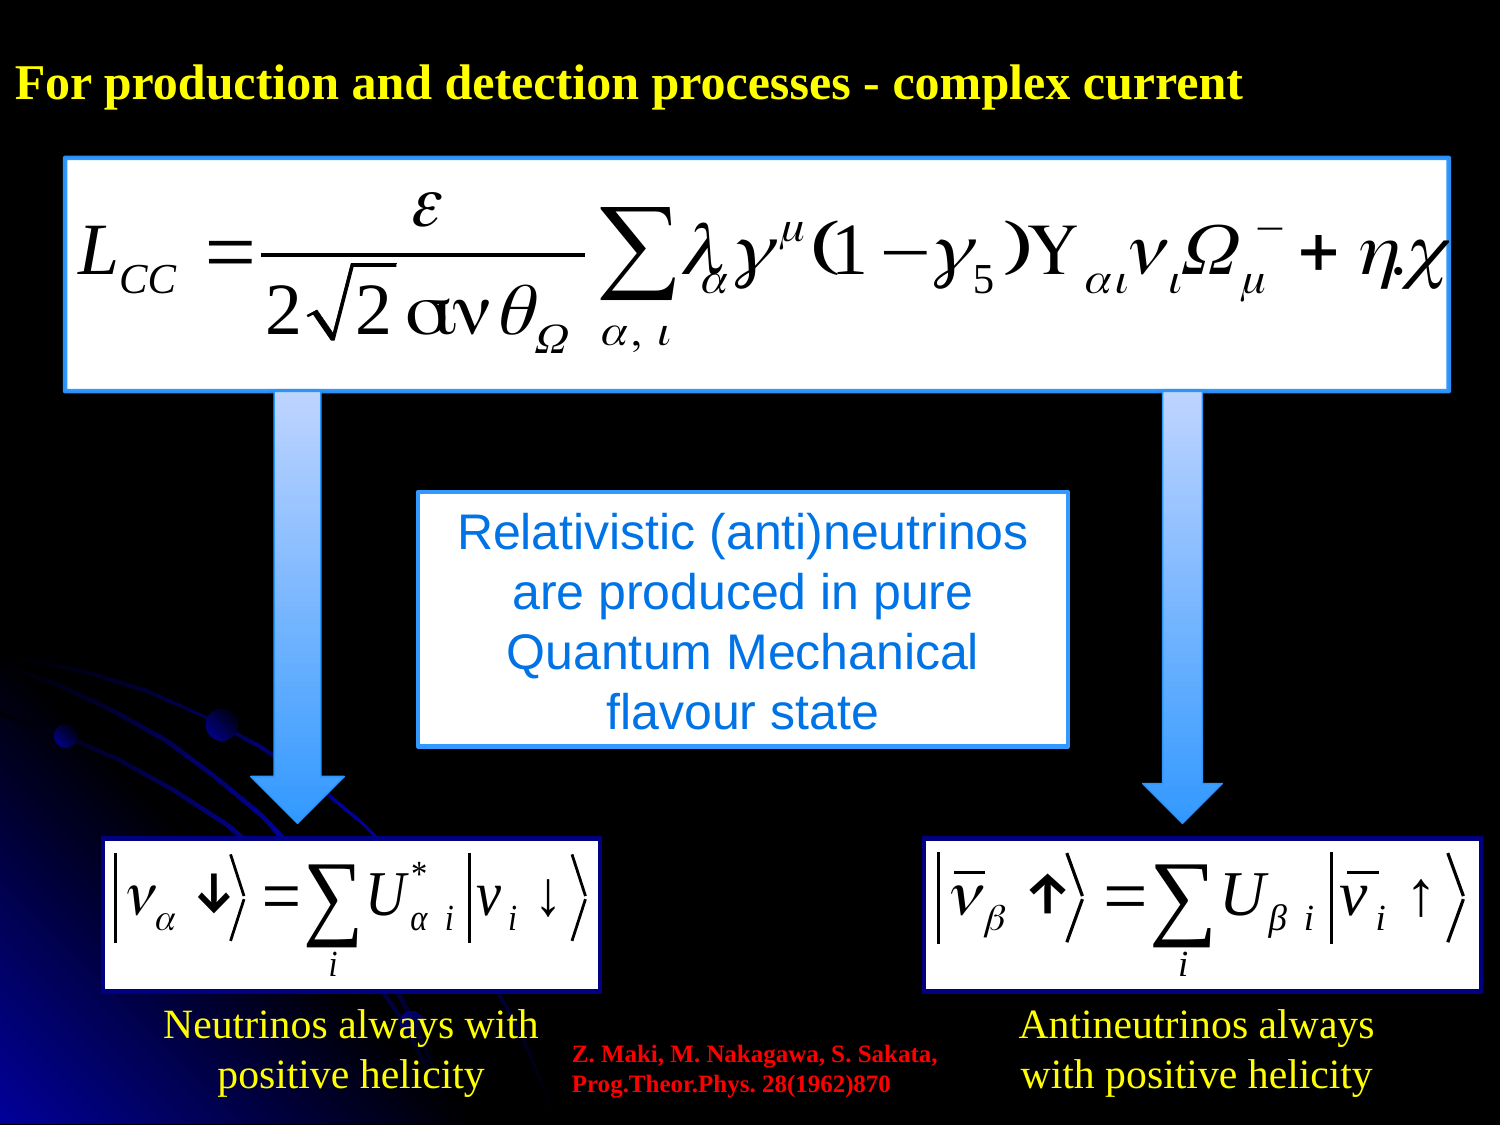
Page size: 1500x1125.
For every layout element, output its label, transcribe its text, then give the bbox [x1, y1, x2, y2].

text_box [250, 390, 346, 824]
text_box For production and detection processes - complex current [0, 42, 1500, 118]
text_box [1142, 390, 1224, 824]
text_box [925, 840, 1479, 990]
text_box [64, 157, 1450, 368]
text_box Neutrinos always with positive helicity [104, 997, 598, 1105]
text_box Antineutrinos always with positive helicity [963, 999, 1430, 1105]
text_box Relativistic (anti)neutrinos are produced in pure Quantum Mechanical flavour state [416, 490, 1070, 749]
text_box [104, 840, 598, 990]
text_box [64, 375, 1450, 392]
text_box Z. Maki, M. Nakagawa, S. Sakata, Prog.Theor.Phys. 28(1962)870 [557, 1030, 1012, 1106]
